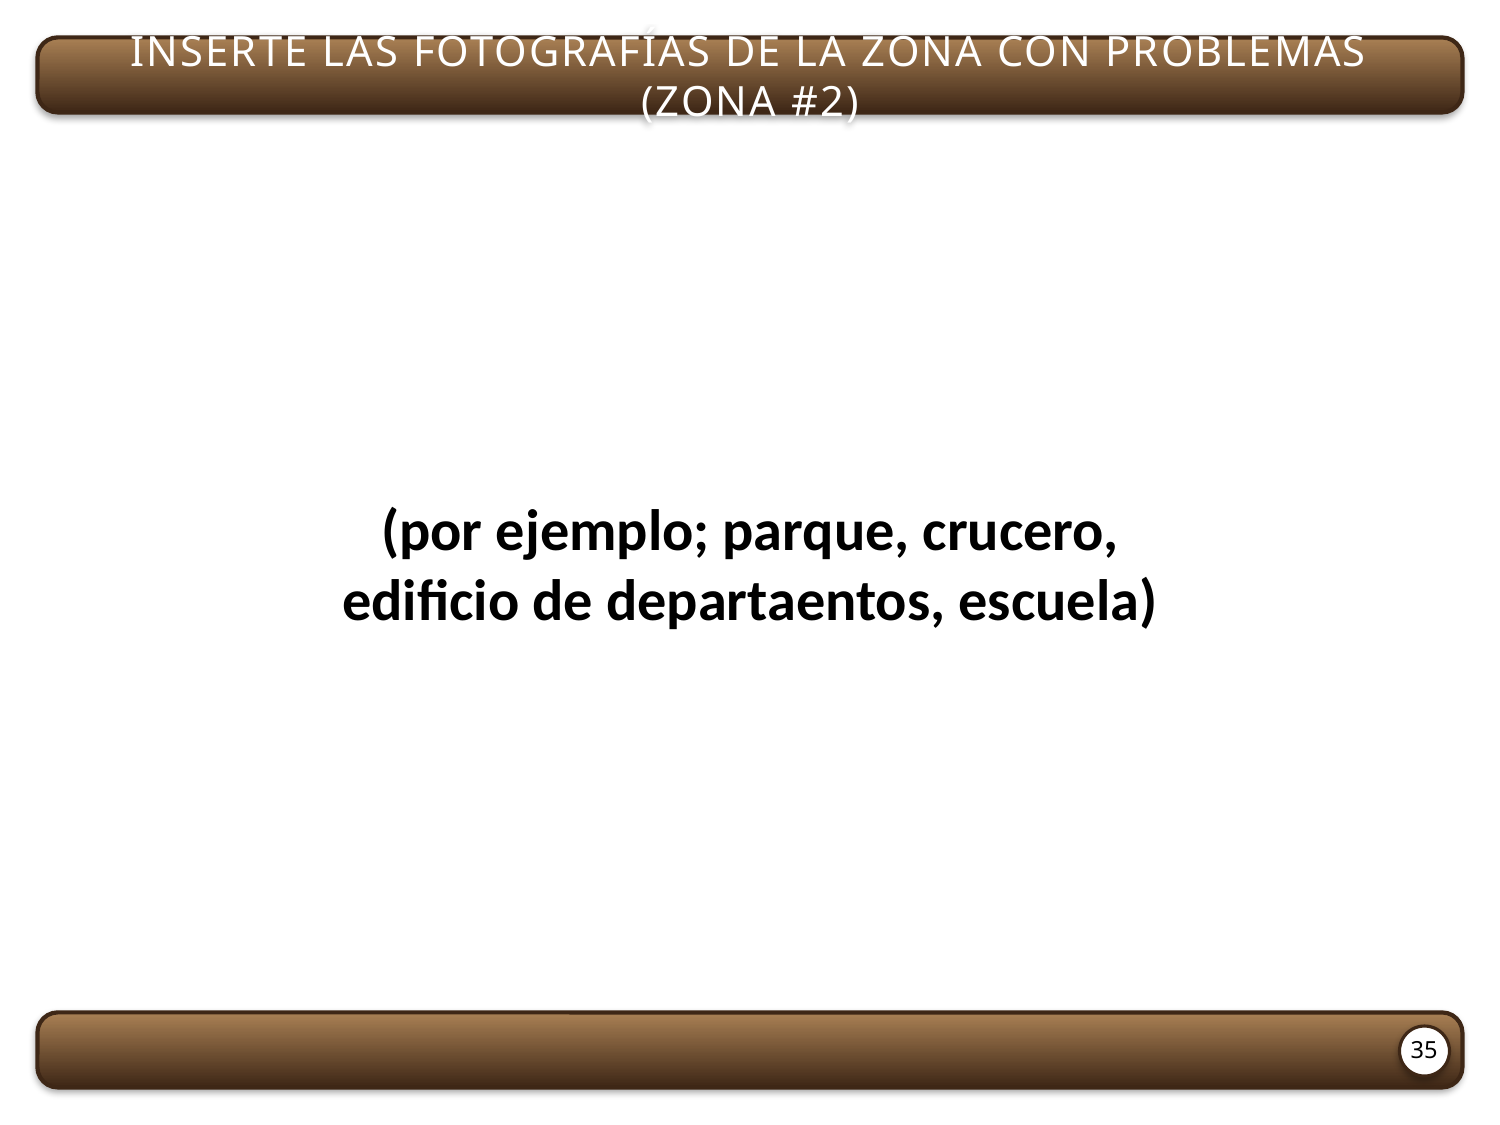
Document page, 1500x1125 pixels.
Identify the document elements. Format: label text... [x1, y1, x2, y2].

text_box inserte LAS FOTOGRAFÍAS DE LA ZONA CON PROBLEMAS (ZONA #2) [36, 36, 1464, 114]
text_box (por ejemplo; parque, crucero, edificio de departaentos, escuela) [276, 485, 1224, 640]
slide_number 35 [1387, 1026, 1462, 1076]
text_box [36, 1011, 1464, 1089]
